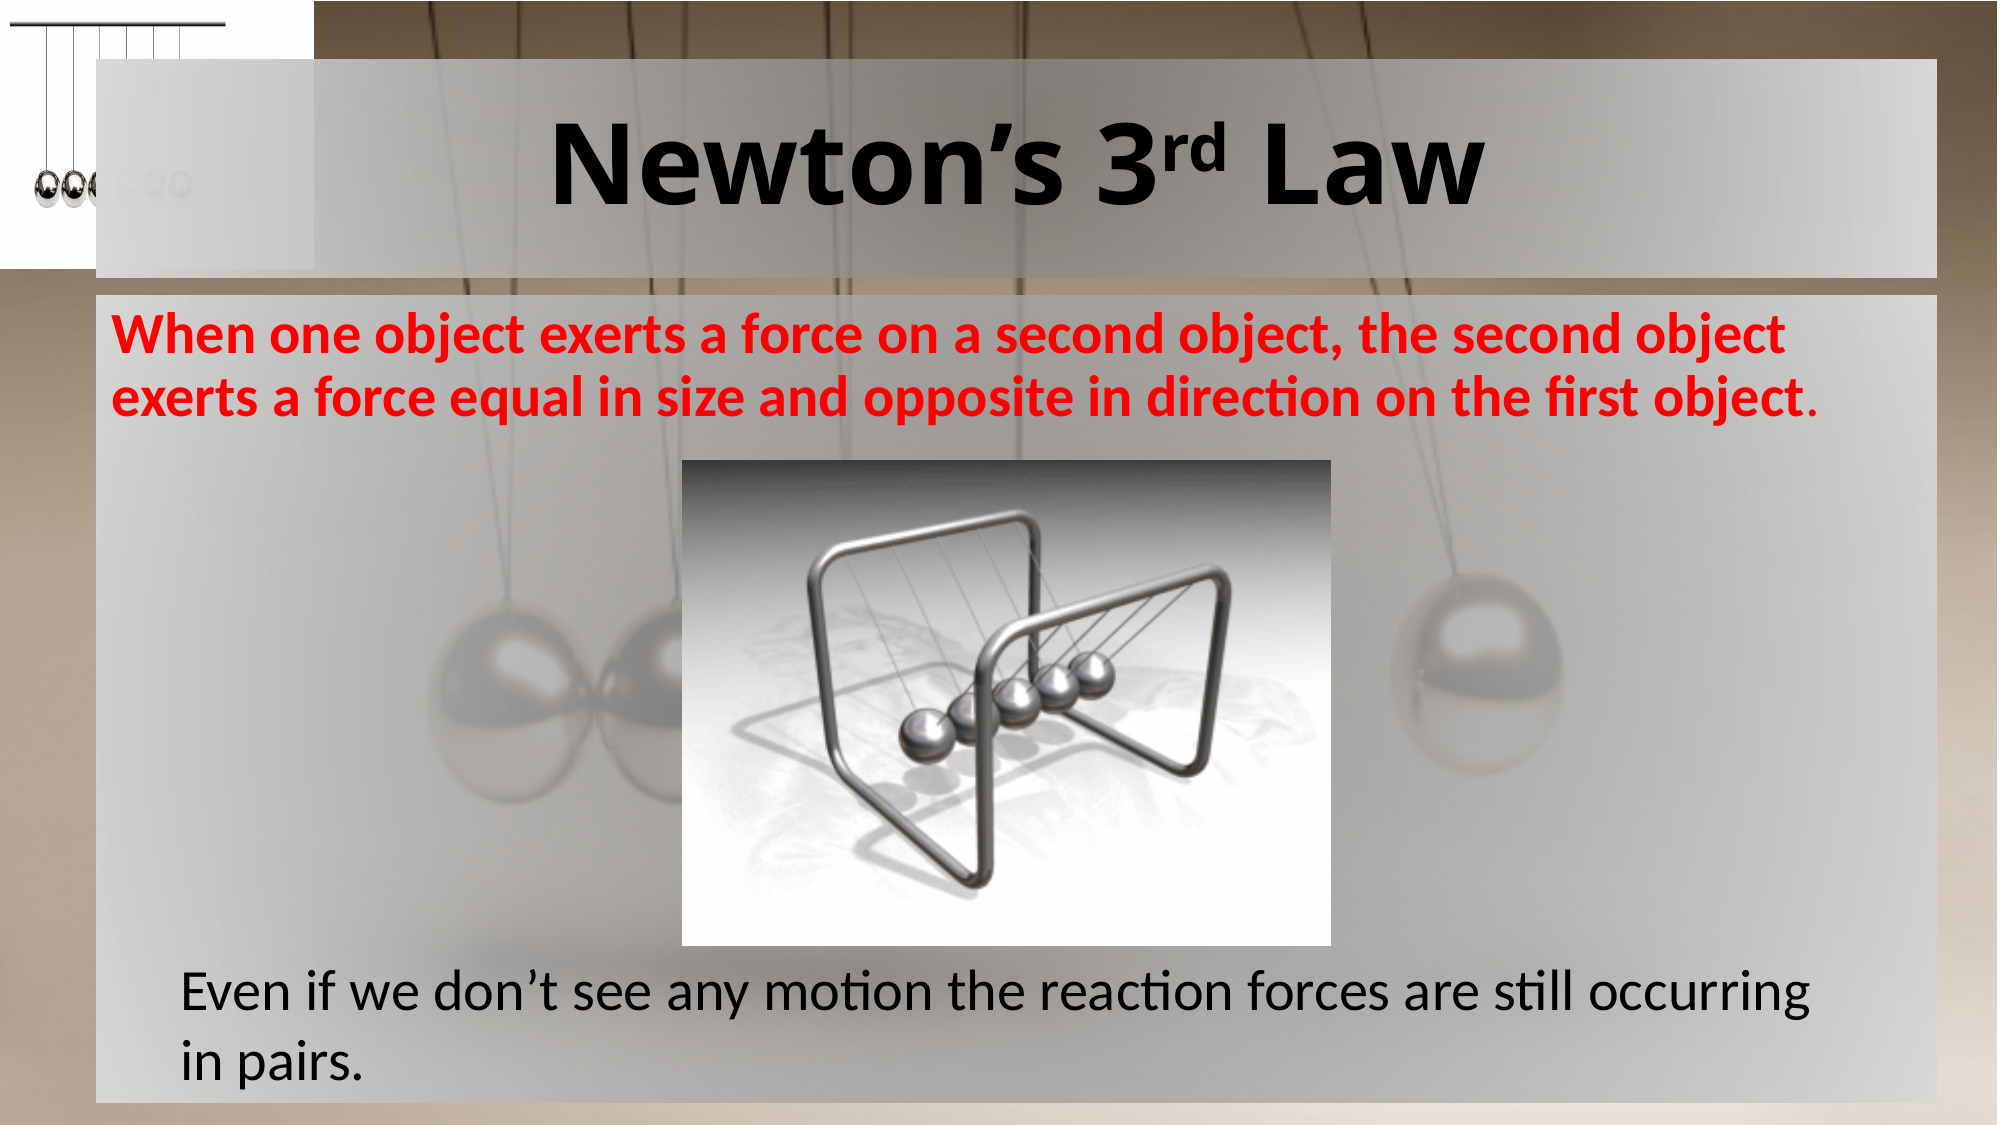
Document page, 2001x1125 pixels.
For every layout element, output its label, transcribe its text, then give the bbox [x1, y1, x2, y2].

picture [0, 0, 1997, 1125]
text_box Even if we don’t see any motion the reaction forces are still occurring in pairs. [165, 944, 1849, 1100]
list When one object exerts a force on a second object, the second object exerts a force equal in size and opposite in direction on the first object. [96, 295, 1937, 1103]
title Newton’s 3rd Law [96, 59, 1937, 278]
